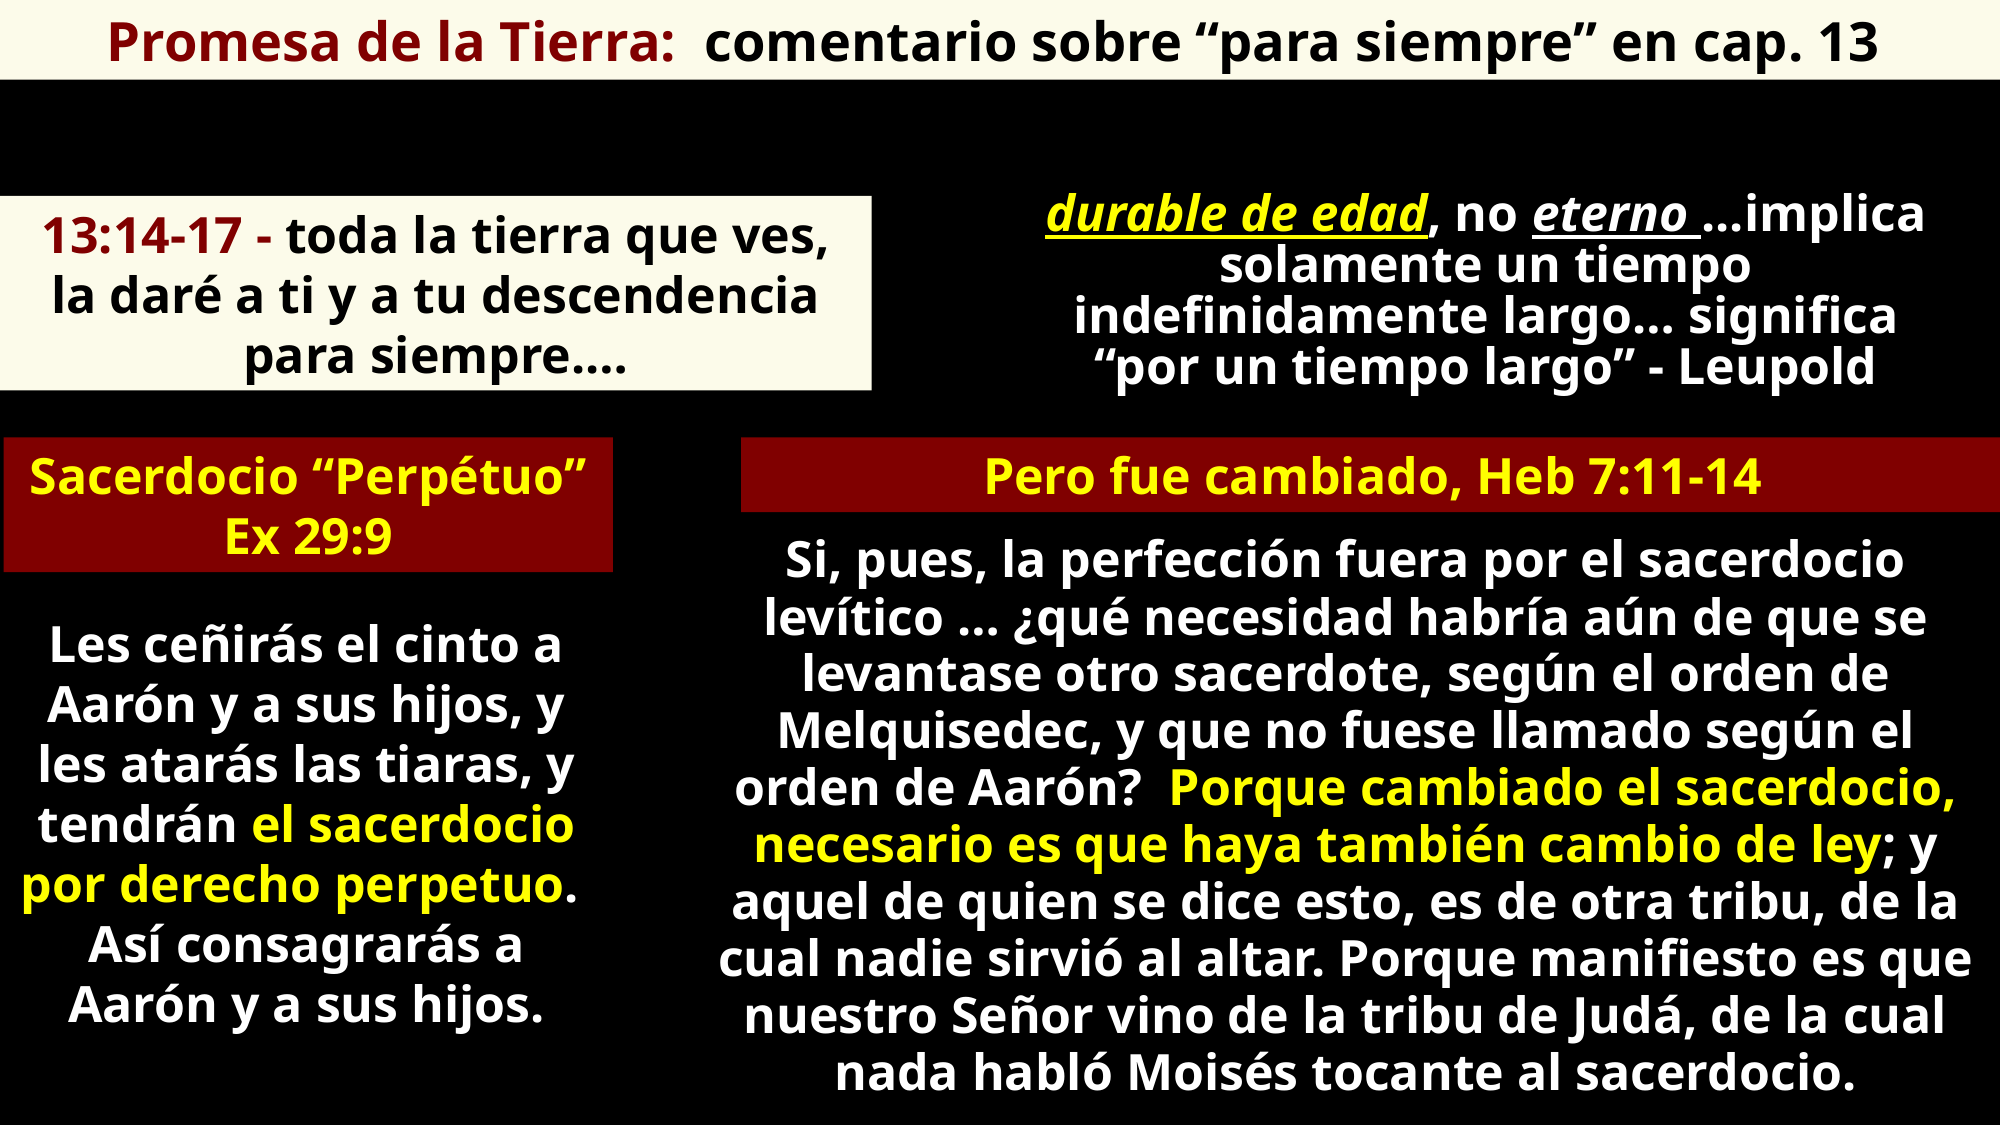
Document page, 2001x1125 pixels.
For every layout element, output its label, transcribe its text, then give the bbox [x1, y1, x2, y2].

text_box Les ceñirás el cinto a Aarón y a sus hijos, y les atarás las tiaras, y tendrán el sacerdocio por derecho perpetuo. Así consagrarás a Aarón y a sus hijos. [0, 604, 613, 1040]
text_box Pero fue cambiado, Heb 7:11-14 [741, 437, 2000, 513]
text_box Si, pues, la perfección fuera por el sacerdocio levítico … ¿qué necesidad habría aún de que se levantase otro sacerdote, según el orden de Melquisedec, y que no fuese llamado según el orden de Aarón? Porque cambiado el sacerdocio, necesario es que haya también cambio de ley; y aquel de quien se dice esto, es de otra tribu, de la cual nadie sirvió al altar. Porque manifiesto es que nuestro Señor vino de la tribu de Judá, de la cual nada habló Moisés tocante al sacerdocio. [687, 524, 2000, 1110]
text_box Promesa de la Tierra: comentario sobre “para siempre” en cap. 13 [0, 0, 2000, 80]
text_box durable de edad, no eterno ...implica solamente un tiempo indefinidamente largo… significa “por un tiempo largo” - Leupold [1002, 183, 1970, 403]
text_box Sacerdocio “Perpétuo” Ex 29:9 [3, 437, 613, 573]
text_box 13:14-17 - toda la tierra que ves, la daré a ti y a tu descendencia para siempre.… [0, 195, 872, 391]
